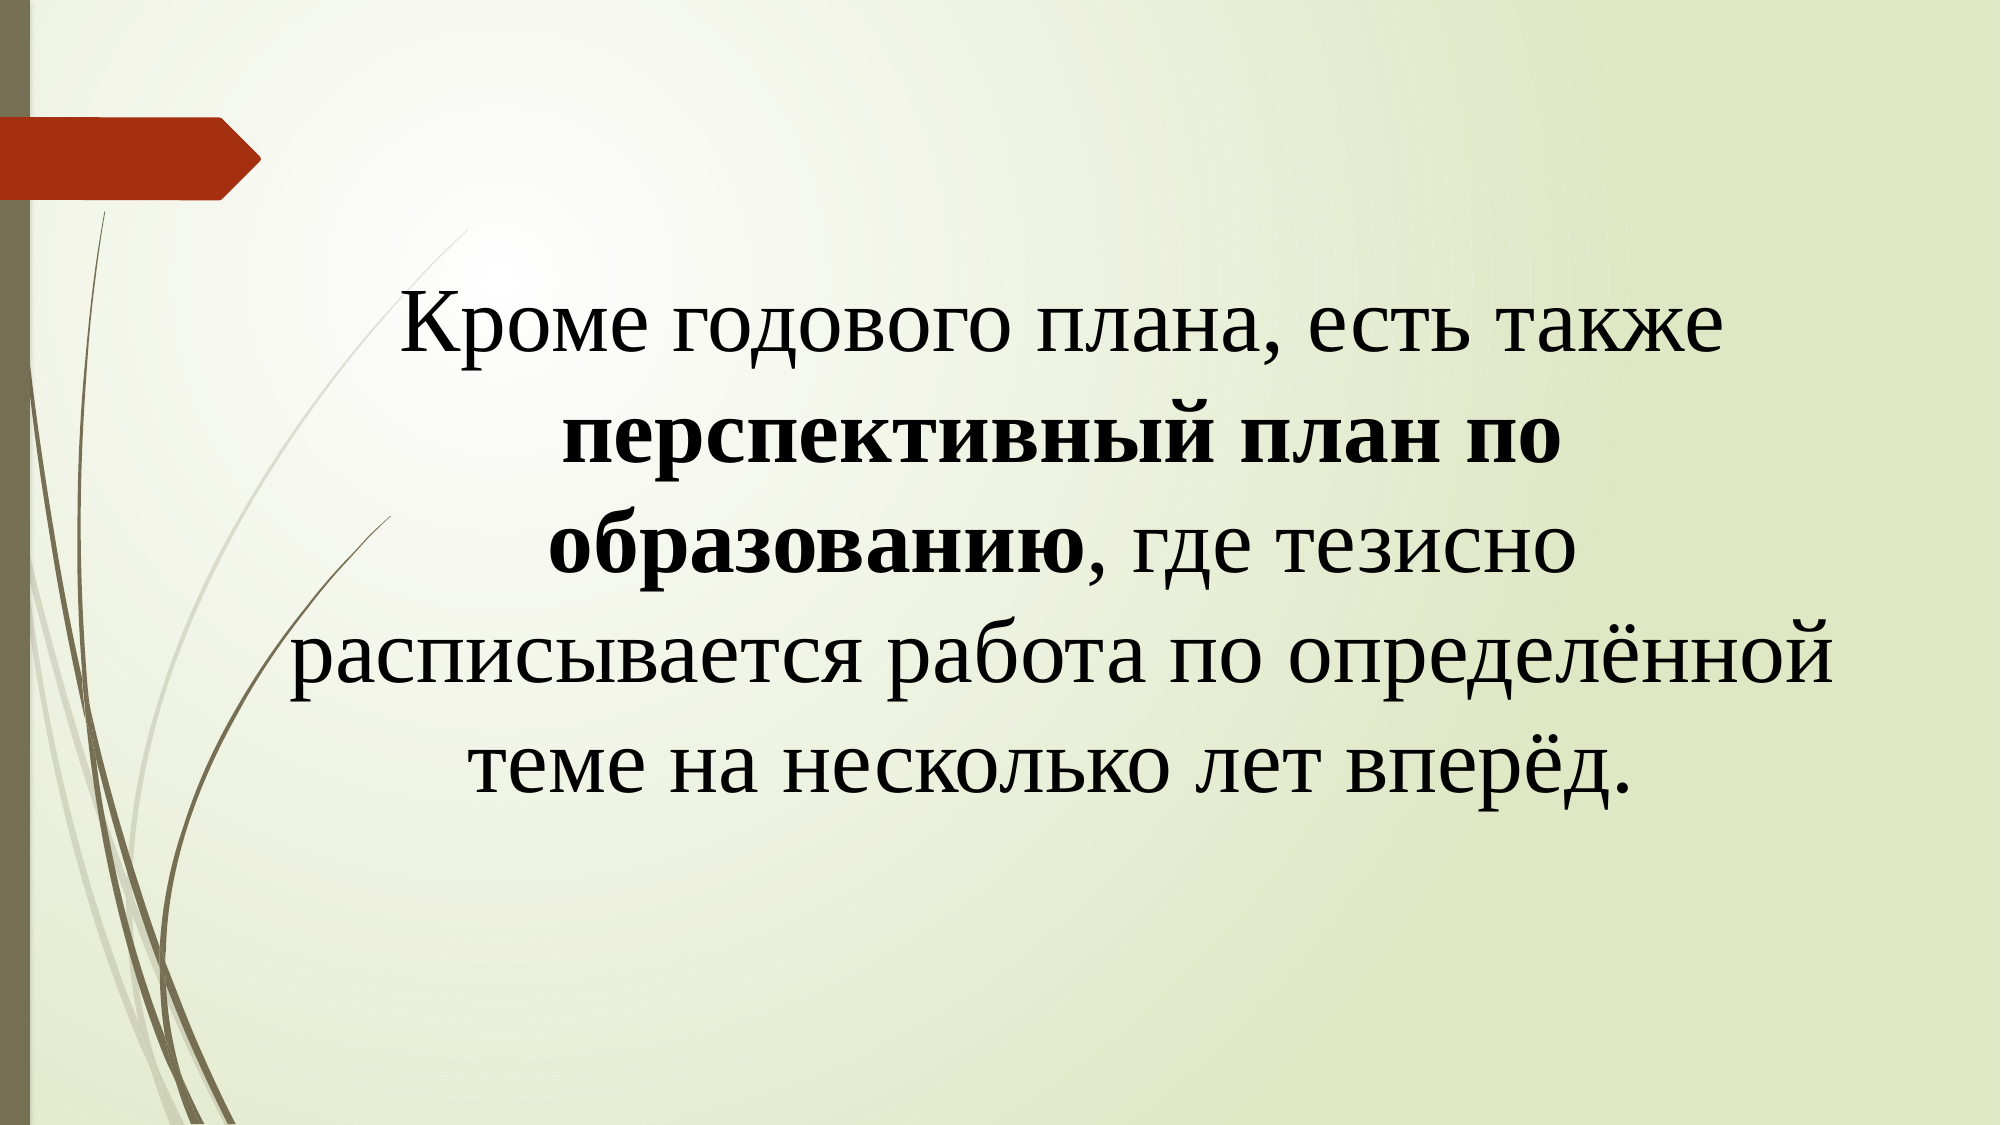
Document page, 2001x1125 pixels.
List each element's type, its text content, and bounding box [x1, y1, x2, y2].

list Кроме годового плана, есть также перспективный план по образованию, где тезисно расписывается работа по определённой теме на несколько лет вперёд. [262, 252, 1864, 922]
